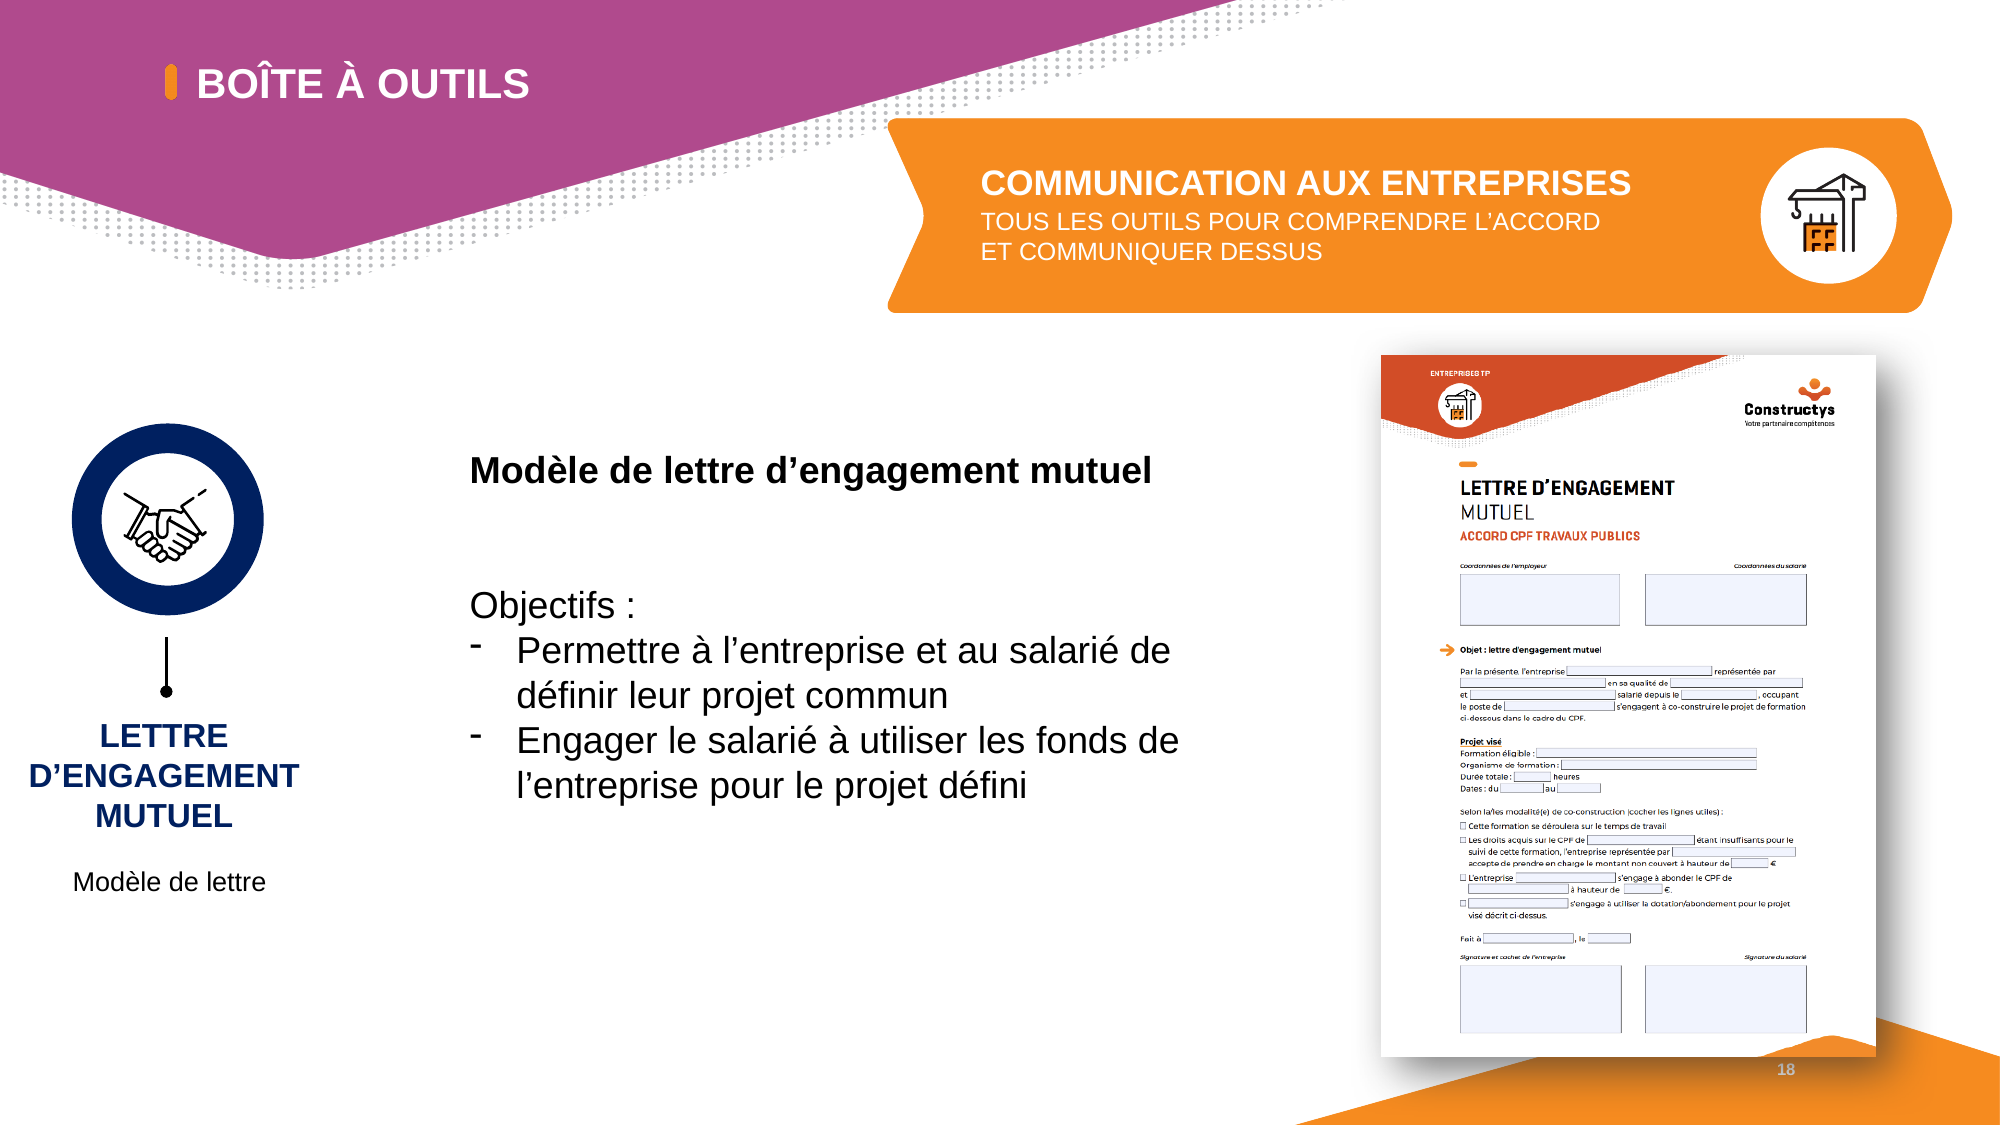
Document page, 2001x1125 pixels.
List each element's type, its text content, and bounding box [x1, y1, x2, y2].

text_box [5, 438, 323, 904]
picture [0, 0, 2000, 1125]
text_box BOÎTE À OUTILS [181, 48, 813, 116]
text_box Modèle de lettre d’engagement mutuel Objectifs : Permettre à l’entreprise et au salarié de définir leur projet commun Engager le salarié à utiliser les fonds de l’entreprise pour le projet défini [454, 438, 1283, 814]
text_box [1760, 147, 1897, 284]
